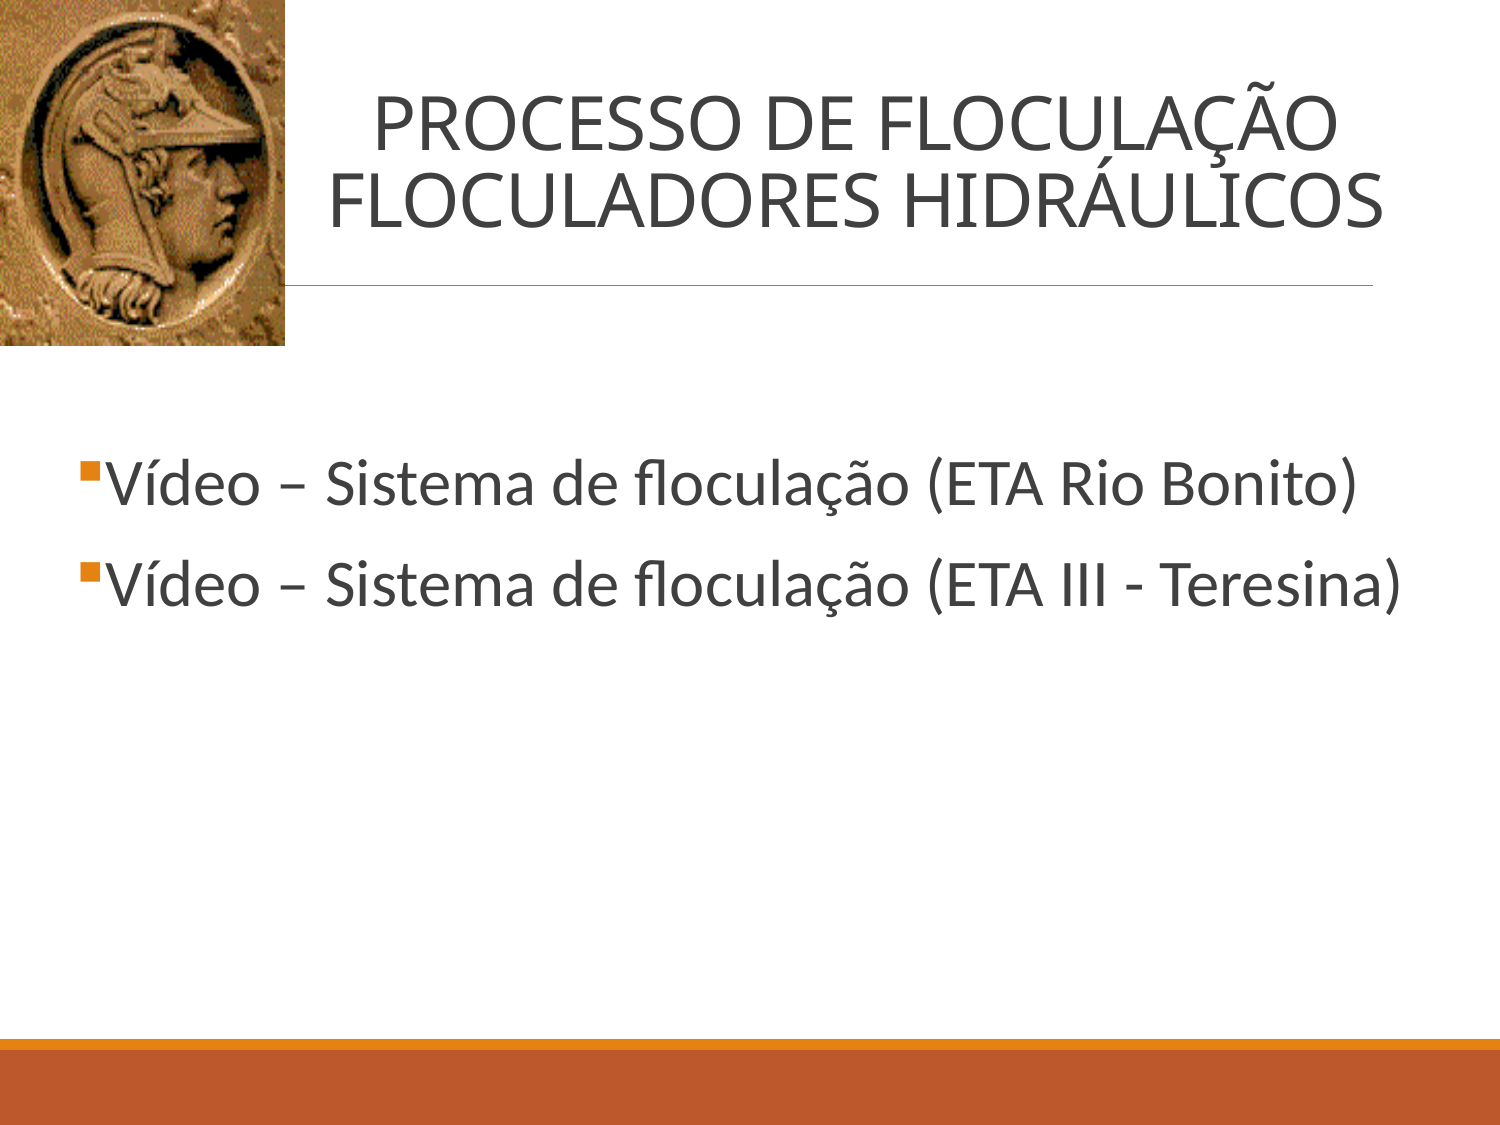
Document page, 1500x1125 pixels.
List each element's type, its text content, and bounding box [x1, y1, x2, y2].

picture [0, 0, 288, 351]
list Vídeo – Sistema de floculação (ETA Rio Bonito) Vídeo – Sistema de floculação (ETA III - Teresina) [75, 440, 1425, 759]
title PROCESSO DE FLOCULAÇÃO FLOCULADORES HIDRÁULICOS [297, 47, 1425, 285]
